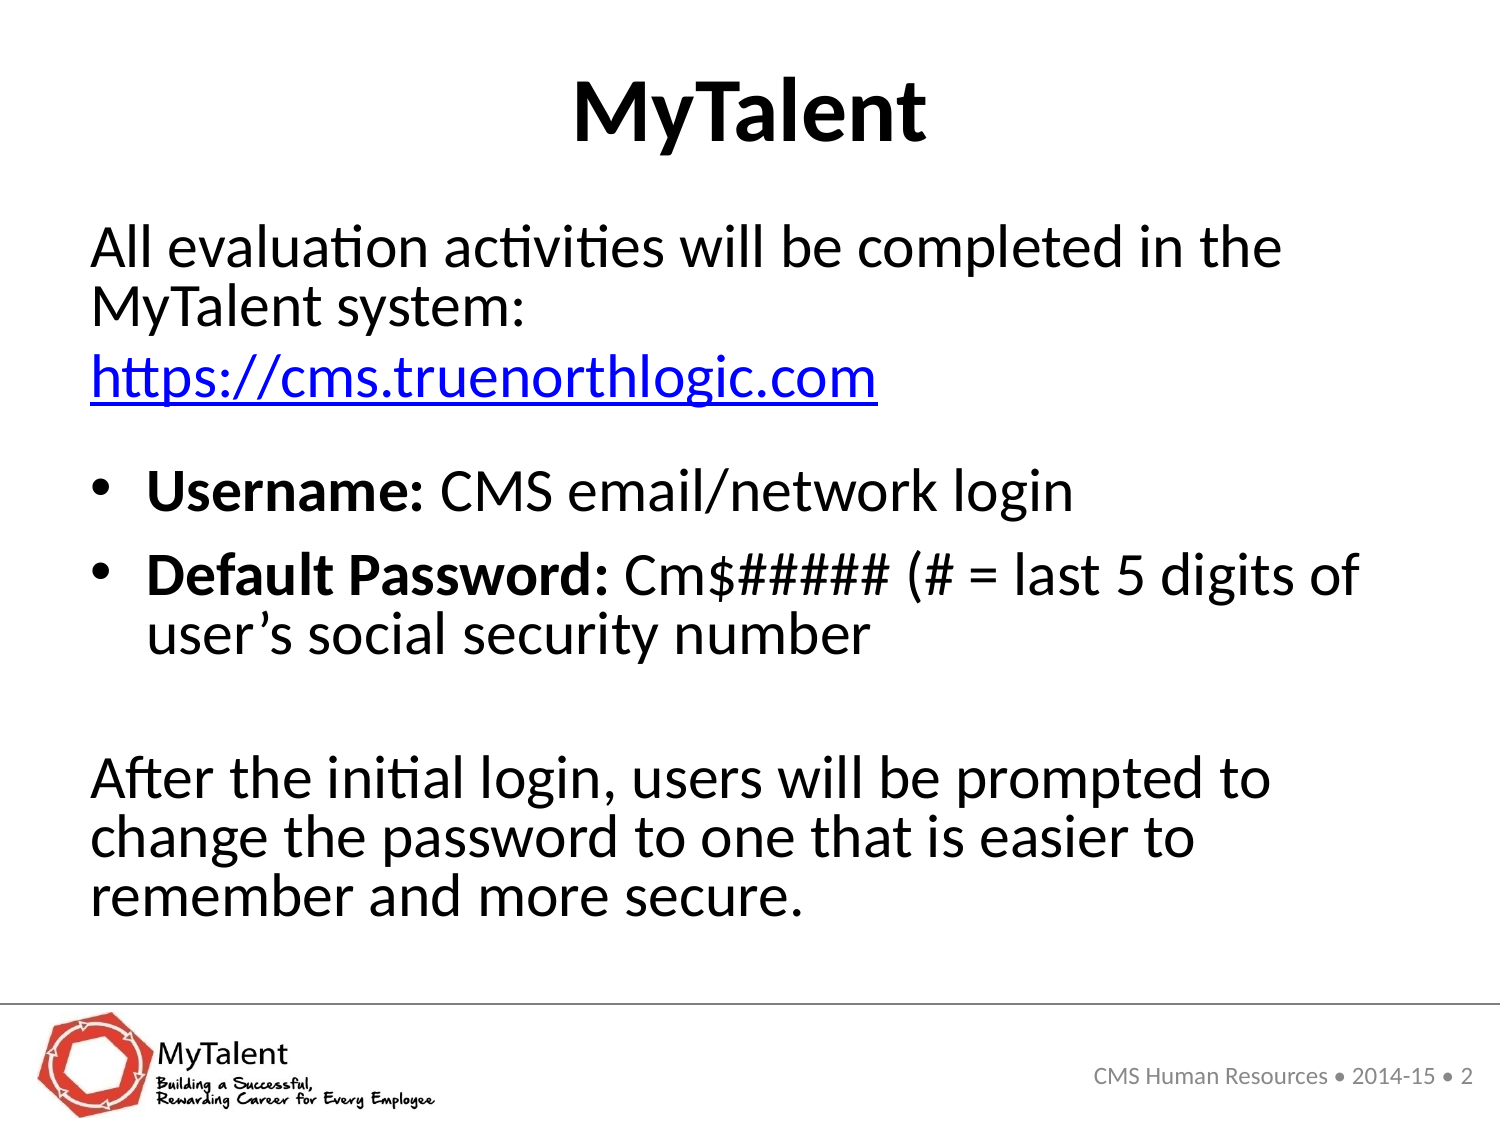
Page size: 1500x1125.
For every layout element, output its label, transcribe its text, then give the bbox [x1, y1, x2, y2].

picture [37, 1012, 435, 1118]
slide_number CMS Human Resources • 2014-15 • 2 [830, 1044, 1500, 1104]
title MyTalent [0, 29, 1500, 180]
list All evaluation activities will be completed in the MyTalent system: https://cms.truenorthlogic.com Username: CMS email/network login Default Password: Cm$##### (# = last 5 digits of user’s social security number After the initial login, users will be prompted to change the password to one that is easier to remember and more secure. [75, 212, 1425, 1000]
